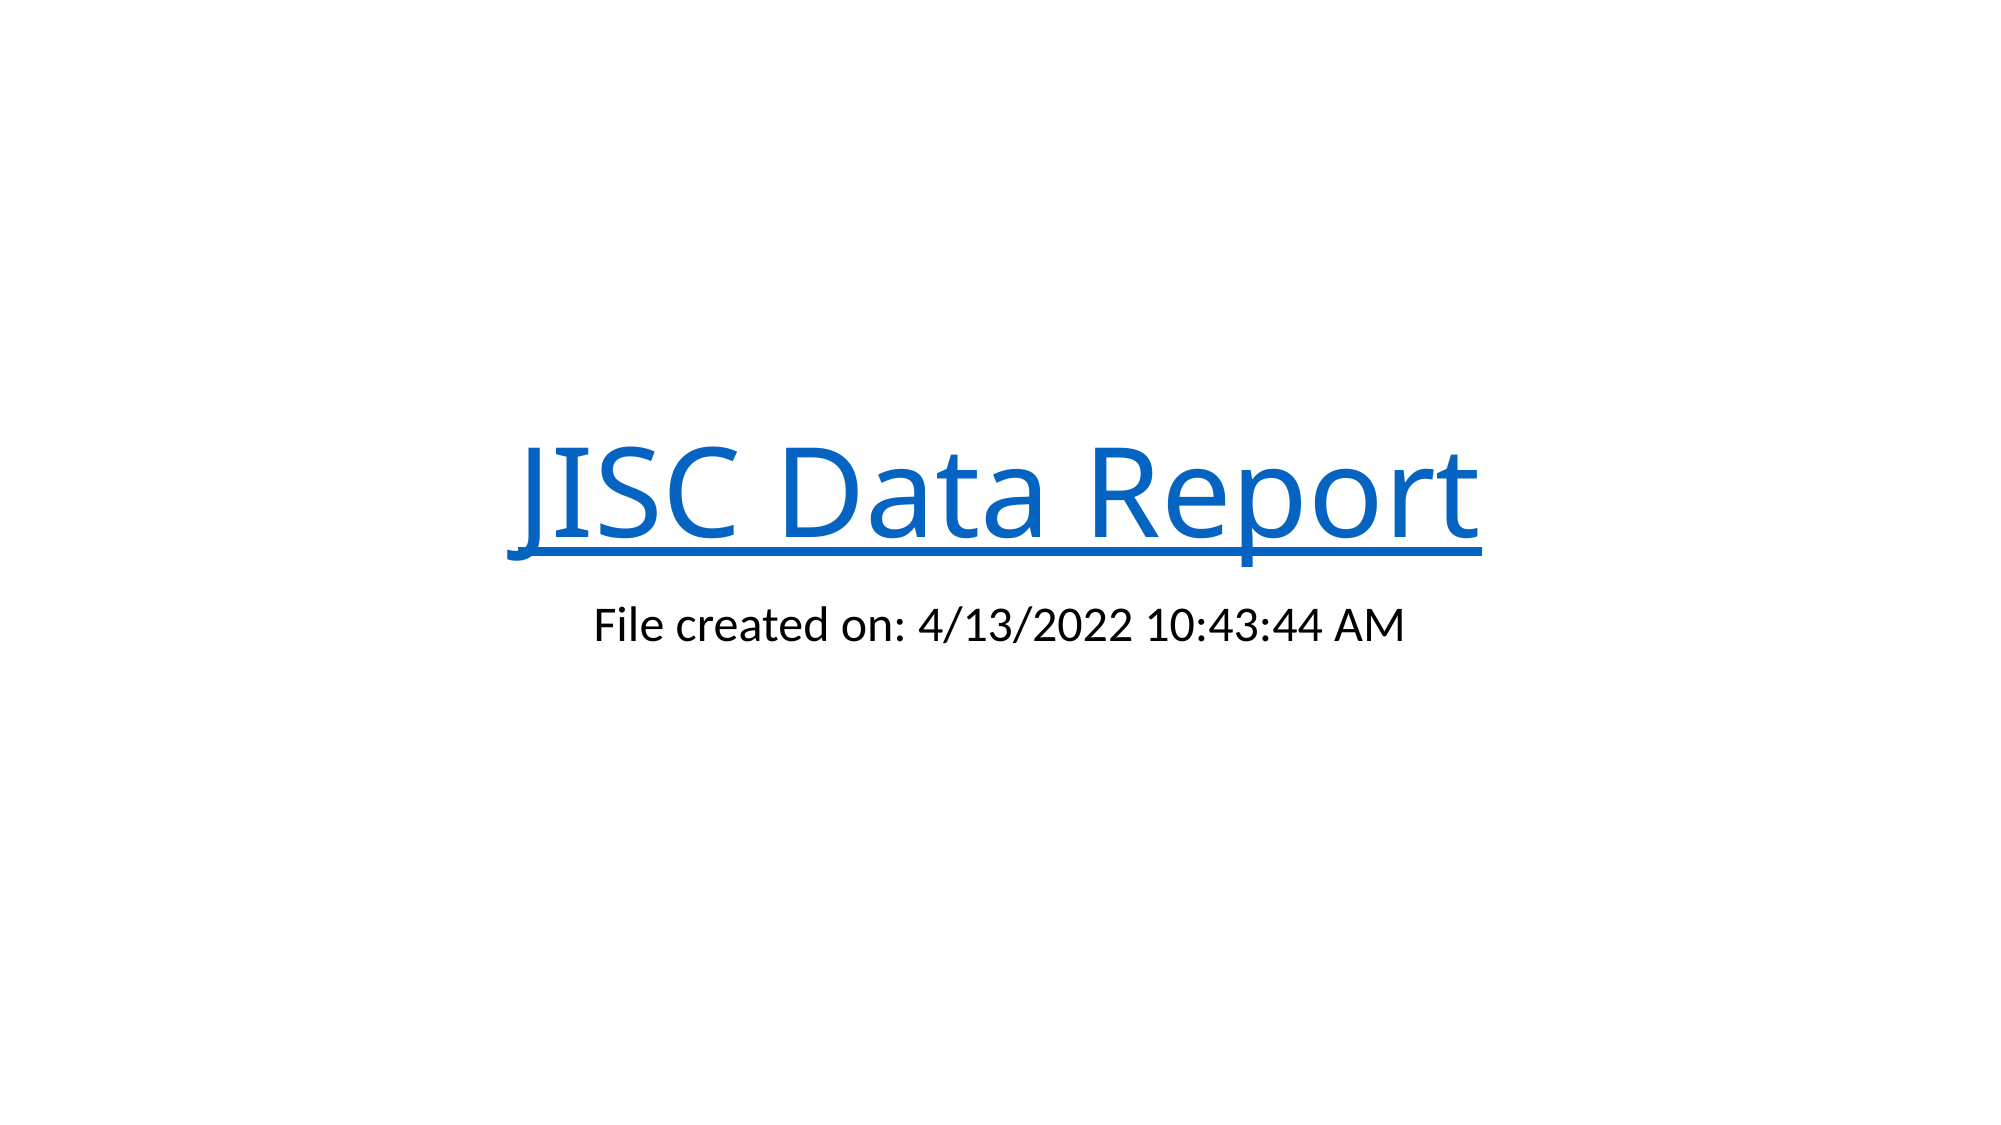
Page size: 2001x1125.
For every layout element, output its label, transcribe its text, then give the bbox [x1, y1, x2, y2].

subtitle File created on: 4/13/2022 10:43:44 AM [249, 590, 1750, 863]
title JISC Data Report [249, 184, 1750, 576]
